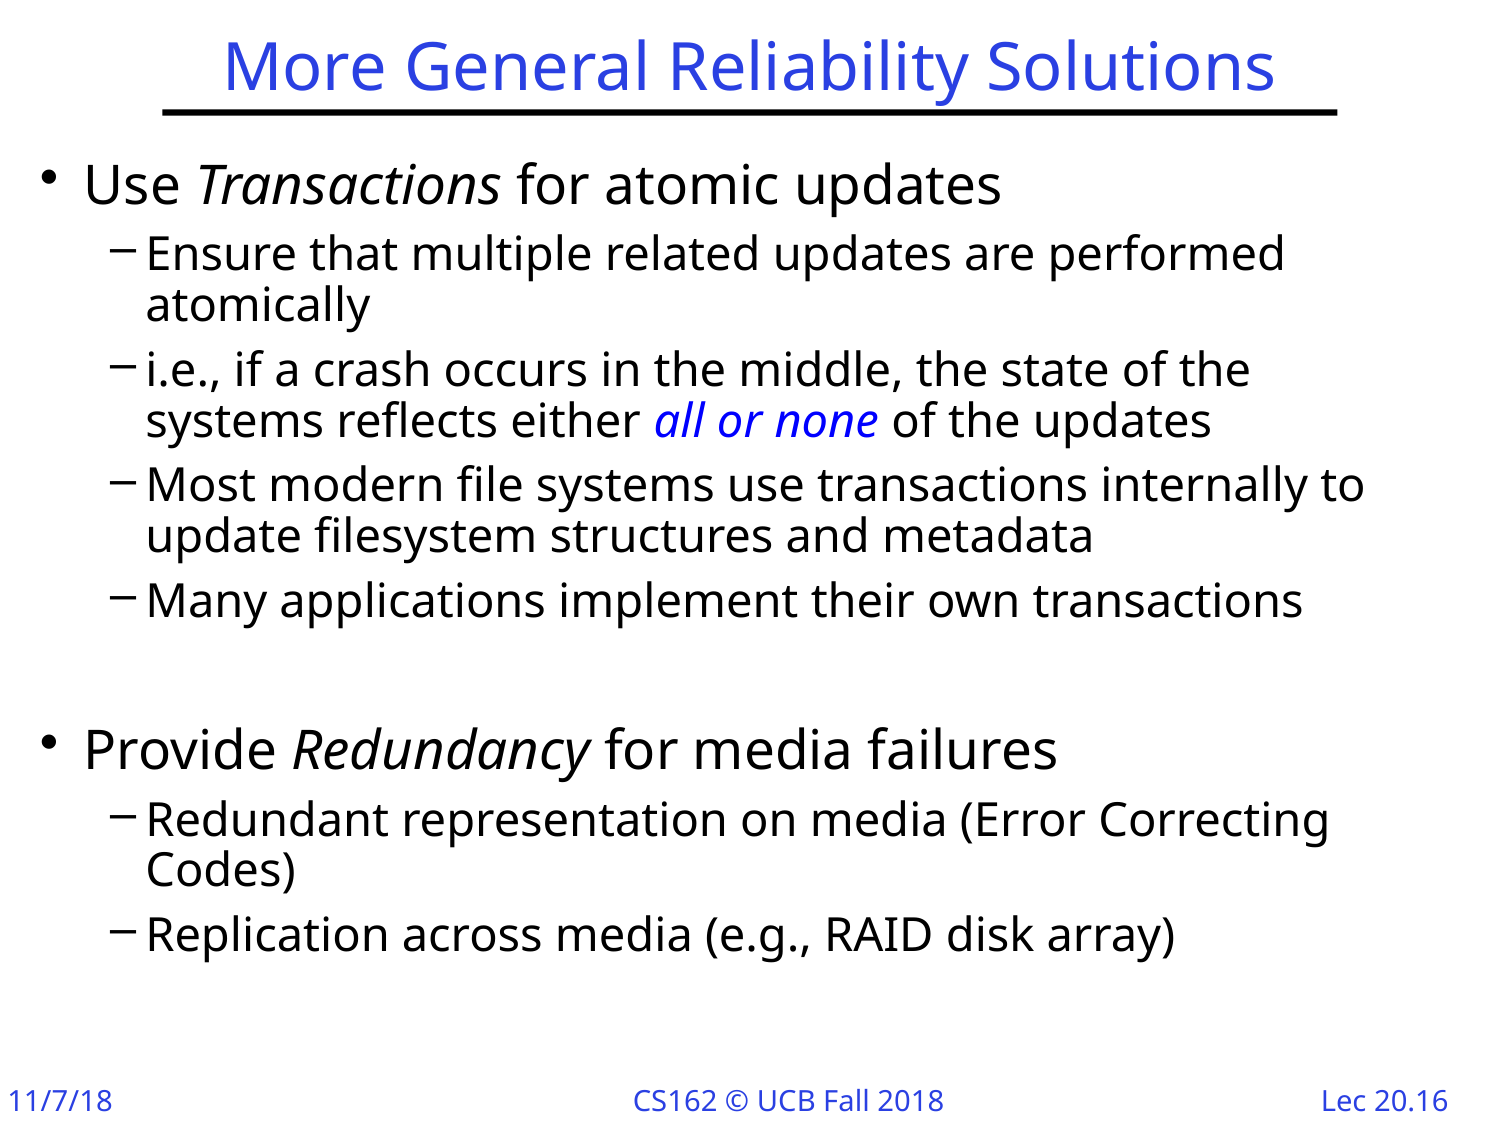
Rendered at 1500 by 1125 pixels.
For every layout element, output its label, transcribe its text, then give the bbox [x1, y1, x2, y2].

title More General Reliability Solutions [162, 24, 1338, 113]
list Use Transactions for atomic updates Ensure that multiple related updates are performed atomically i.e., if a crash occurs in the middle, the state of the systems reflects either all or none of the updates Most modern file systems use transactions internally to update filesystem structures and metadata Many applications implement their own transactions Provide Redundancy for media failures Redundant representation on media (Error Correcting Codes) Replication across media (e.g., RAID disk array) [24, 149, 1450, 975]
